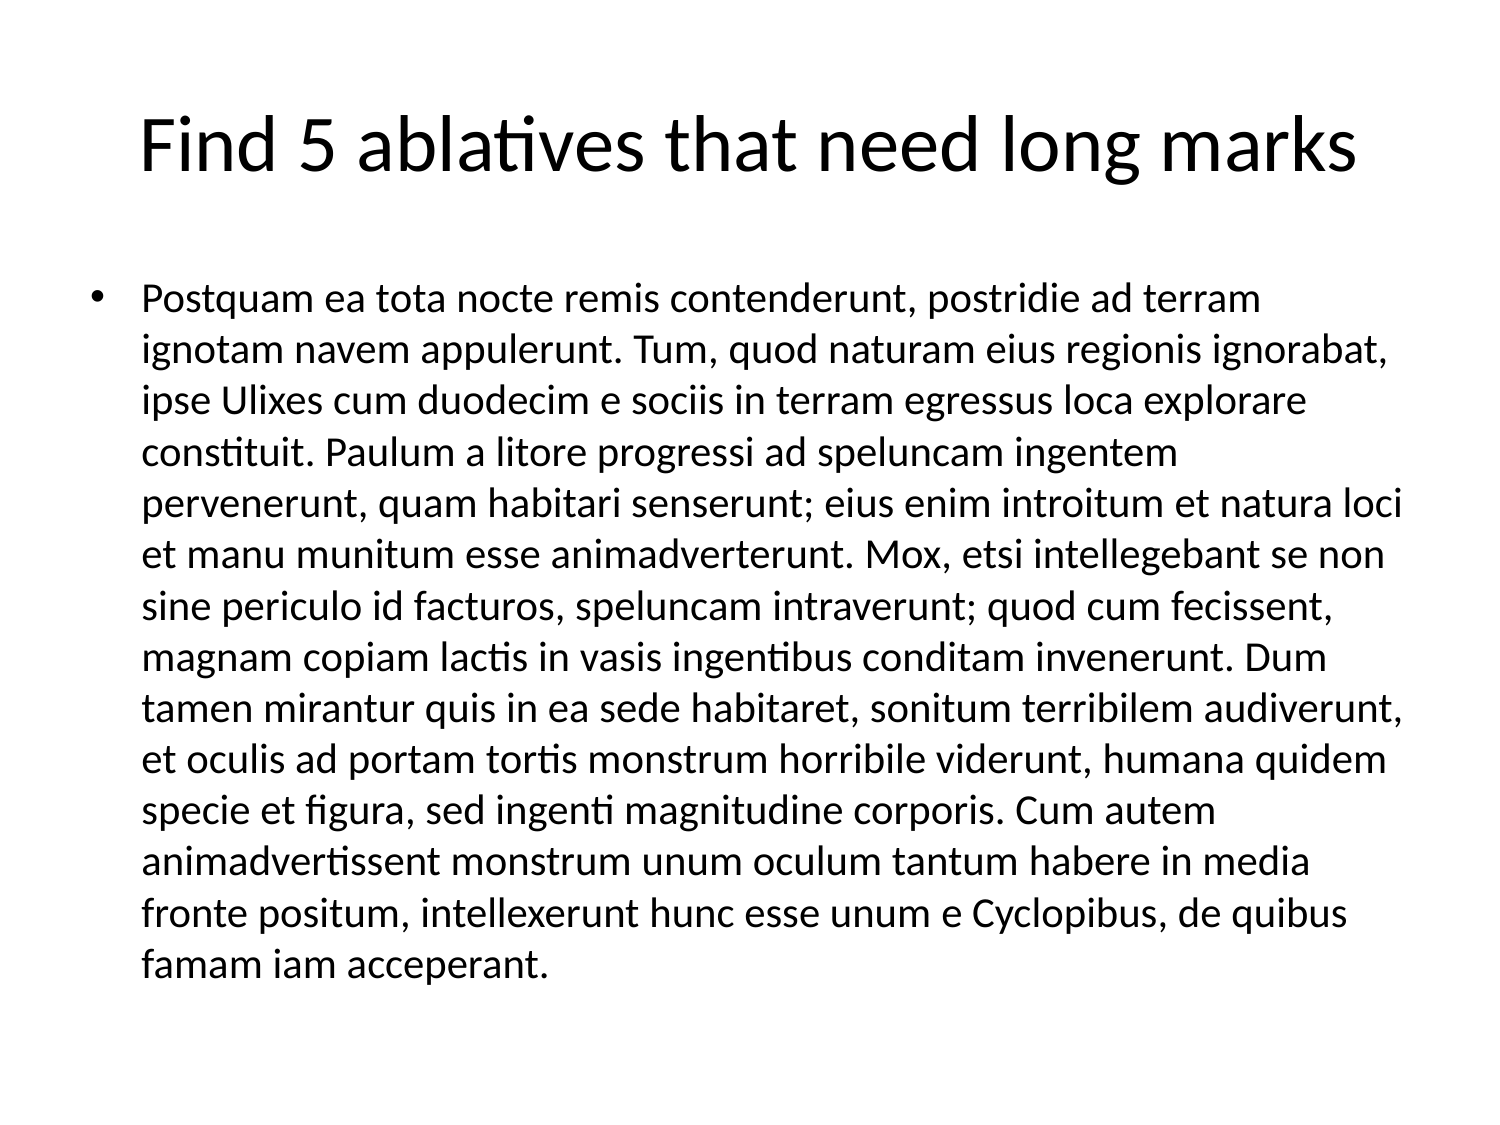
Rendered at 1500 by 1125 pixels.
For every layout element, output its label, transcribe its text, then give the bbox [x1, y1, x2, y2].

title Find 5 ablatives that need long marks [75, 45, 1425, 233]
list Postquam ea tota nocte remis contenderunt, postridie ad terram ignotam navem appulerunt. Tum, quod naturam eius regionis ignorabat, ipse Ulixes cum duodecim e sociis in terram egressus loca explorare constituit. Paulum a litore progressi ad speluncam ingentem pervenerunt, quam habitari senserunt; eius enim introitum et natura loci et manu munitum esse animadverterunt. Mox, etsi intellegebant se non sine periculo id facturos, speluncam intraverunt; quod cum fecissent, magnam copiam lactis in vasis ingentibus conditam invenerunt. Dum tamen mirantur quis in ea sede habitaret, sonitum terribilem audiverunt, et oculis ad portam tortis monstrum horribile viderunt, humana quidem specie et figura, sed ingenti magnitudine corporis. Cum autem animadvertissent monstrum unum oculum tantum habere in media fronte positum, intellexerunt hunc esse unum e Cyclopibus, de quibus famam iam acceperant. [75, 262, 1425, 1005]
